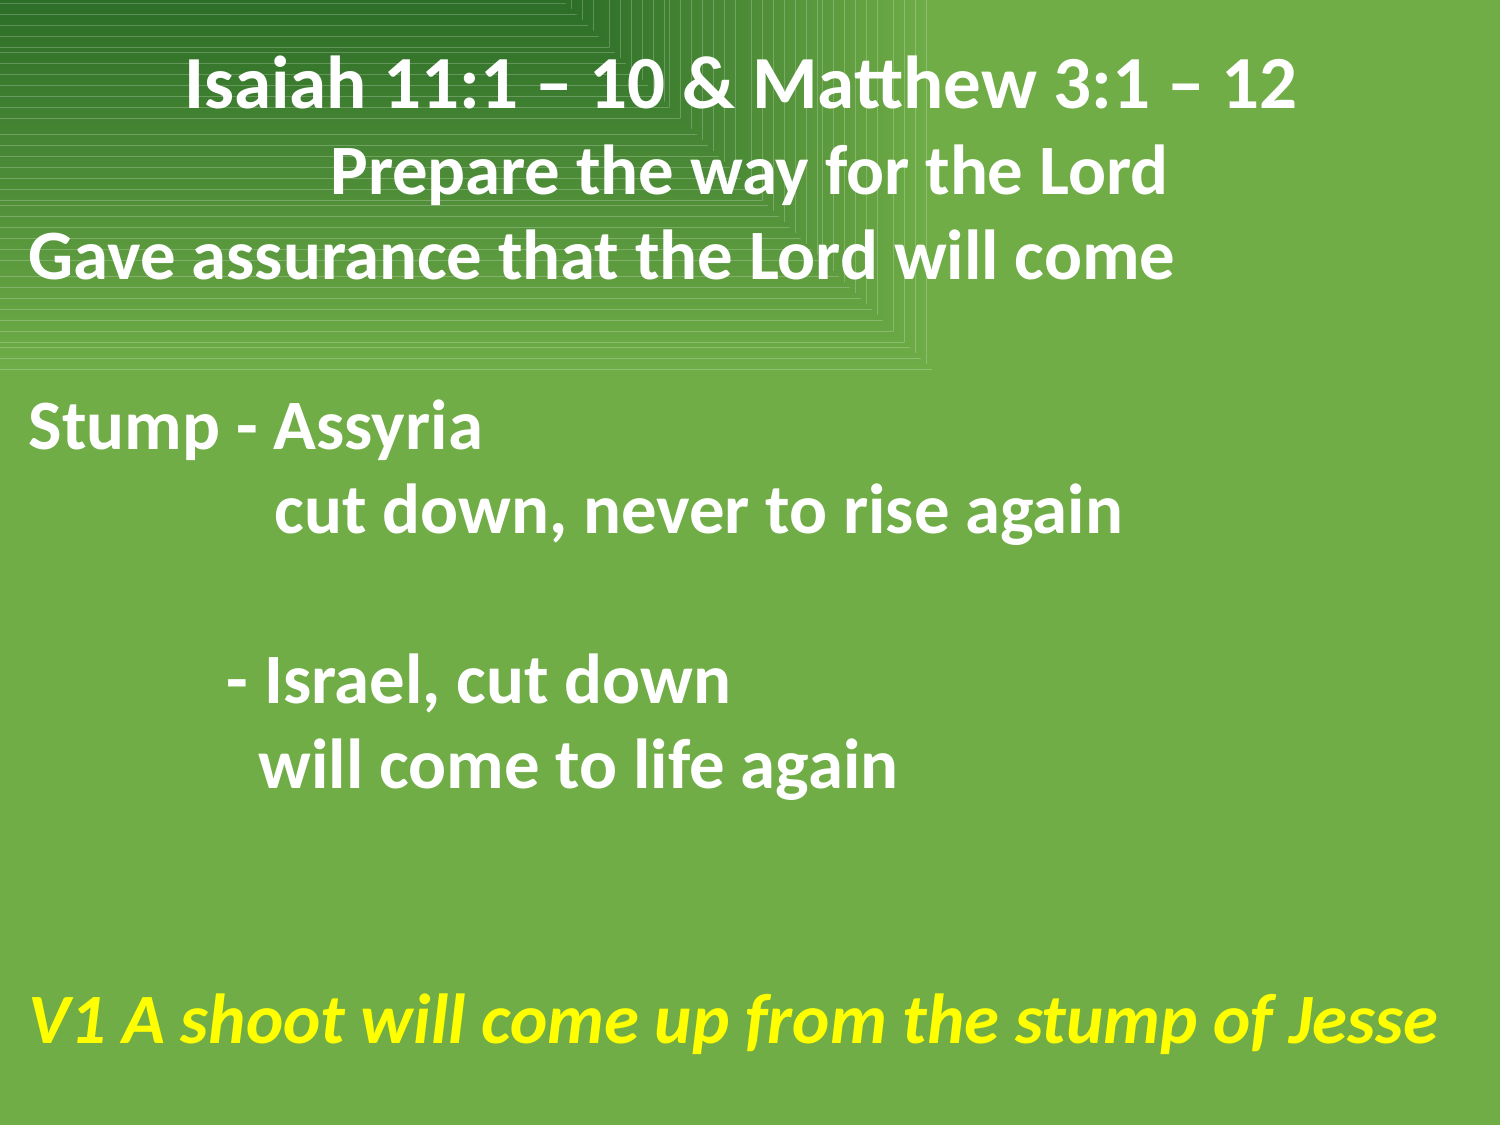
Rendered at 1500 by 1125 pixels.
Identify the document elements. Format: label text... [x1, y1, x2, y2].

subtitle Isaiah 11:1 – 10 & Matthew 3:1 – 12 Prepare the way for the Lord Gave assurance that the Lord will come Stump - Assyria cut down, never to rise again - Israel, cut down will come to life again V1 A shoot will come up from the stump of Jesse [13, 26, 1487, 1112]
